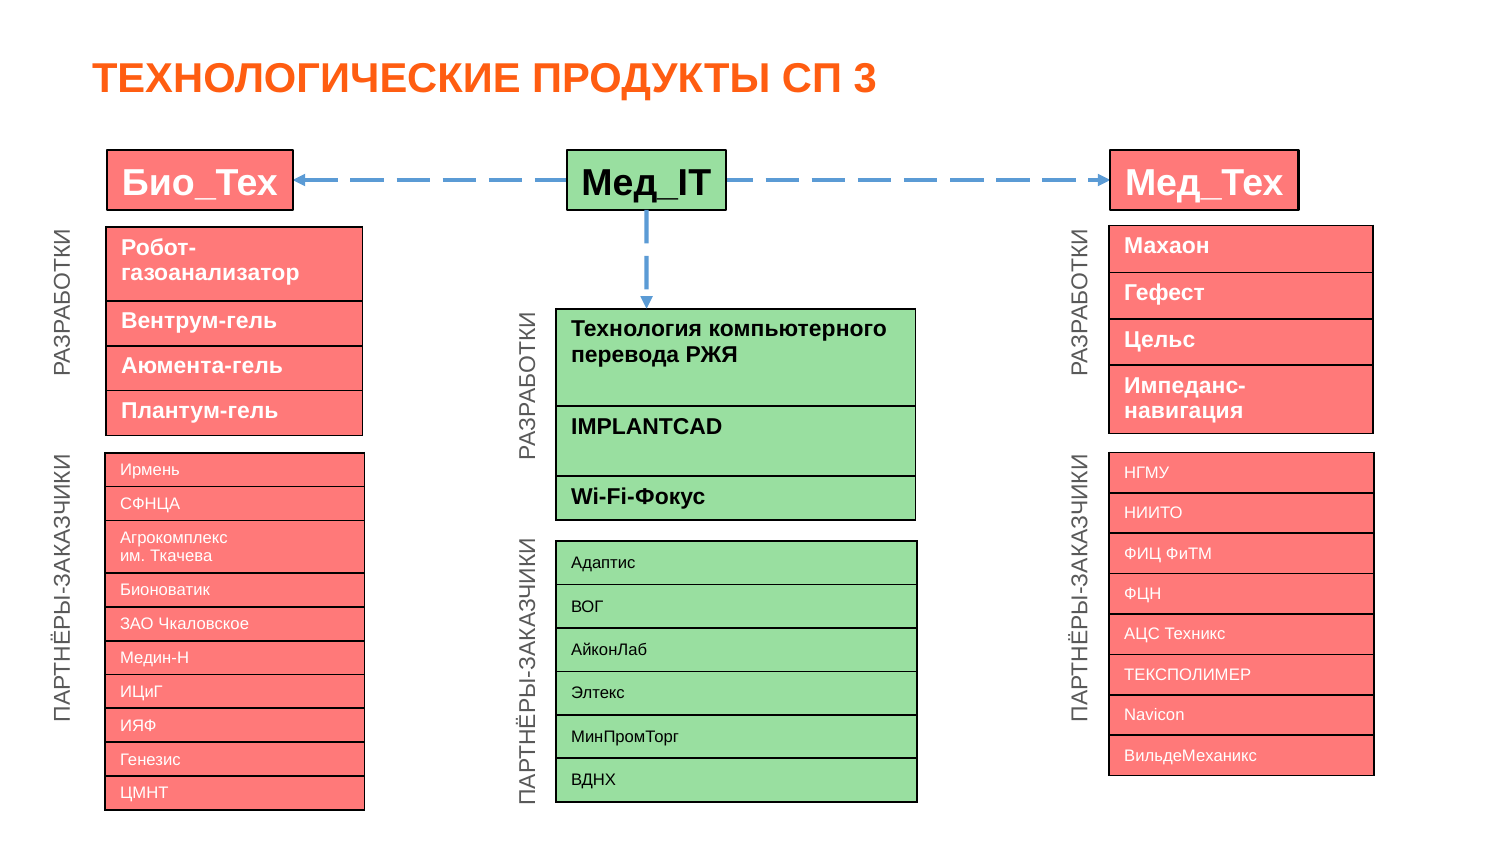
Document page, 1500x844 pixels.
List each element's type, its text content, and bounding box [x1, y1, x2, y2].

text_box Мед_Тех [1110, 150, 1299, 210]
table_cell АЦС Техникс [1110, 615, 1373, 654]
table_cell АйконЛаб [557, 629, 916, 671]
text_box ТЕХНОЛОГИЧЕСКИЕ ПРОДУКТЫ СП 3 [77, 49, 1004, 110]
table_cell ЦМНТ [106, 777, 364, 809]
table_header Робот-газоанализатор [107, 228, 362, 300]
table_cell ЗАО Чкаловское [106, 608, 364, 640]
table_cell НИИТО [1110, 494, 1373, 532]
text_box ПАРТНЁРЫ-ЗАКАЗЧИКИ [39, 439, 82, 737]
table_cell ИЦиГ [106, 675, 364, 707]
text_box РАЗРАБОТКИ [39, 213, 82, 392]
table_cell ИЯФ [106, 709, 364, 741]
table_cell ВильдеМеханикс [1110, 736, 1373, 775]
table_cell Цельс [1110, 320, 1372, 364]
text_box ПАРТНЁРЫ-ЗАКАЗЧИКИ [1056, 439, 1100, 737]
table_cell ТЕКСПОЛИМЕР [1110, 655, 1373, 694]
table_cell Генезис [106, 743, 364, 775]
text_box Био_Тех [107, 150, 293, 210]
table_cell Плантум-гель [107, 391, 362, 435]
text_box Мед_IT [566, 150, 727, 180]
table_cell Элтекс [557, 672, 916, 714]
table_cell СФНЦА [106, 487, 364, 520]
table_cell ВОГ [557, 585, 916, 627]
table_header Технология компьютерного перевода РЖЯ [557, 310, 915, 405]
table_cell ВДНХ [557, 759, 916, 801]
table_cell Аюмента-гель [107, 347, 362, 390]
table_cell ФЦН [1110, 574, 1373, 613]
table_header НГМУ [1110, 453, 1373, 492]
table_header Ирмень [106, 454, 364, 486]
text_box РАЗРАБОТКИ [504, 296, 548, 476]
table_cell Импеданс-навигация [1110, 366, 1372, 433]
text_box РАЗРАБОТКИ [1056, 213, 1100, 392]
table_cell ФИЦ ФиТМ [1110, 534, 1373, 573]
text_box Мед_IT [566, 181, 727, 210]
table_cell Агрокомплекс им. Ткачева [106, 521, 364, 572]
text_box ПАРТНЁРЫ-ЗАКАЗЧИКИ [504, 522, 548, 821]
table_cell Wi-Fi-Фокус [557, 477, 915, 519]
table_cell IMPLANTCAD [557, 407, 915, 475]
table_header Адаптис [557, 542, 916, 584]
table_cell Медин-Н [106, 642, 364, 674]
table_cell МинПромТорг [557, 716, 916, 757]
table_header Махаон [1110, 226, 1372, 272]
table_cell Бионоватик [106, 574, 364, 606]
table_cell Navicon [1110, 696, 1373, 734]
table_cell Гефест [1110, 273, 1372, 318]
table_cell Вентрум-гель [107, 302, 362, 345]
